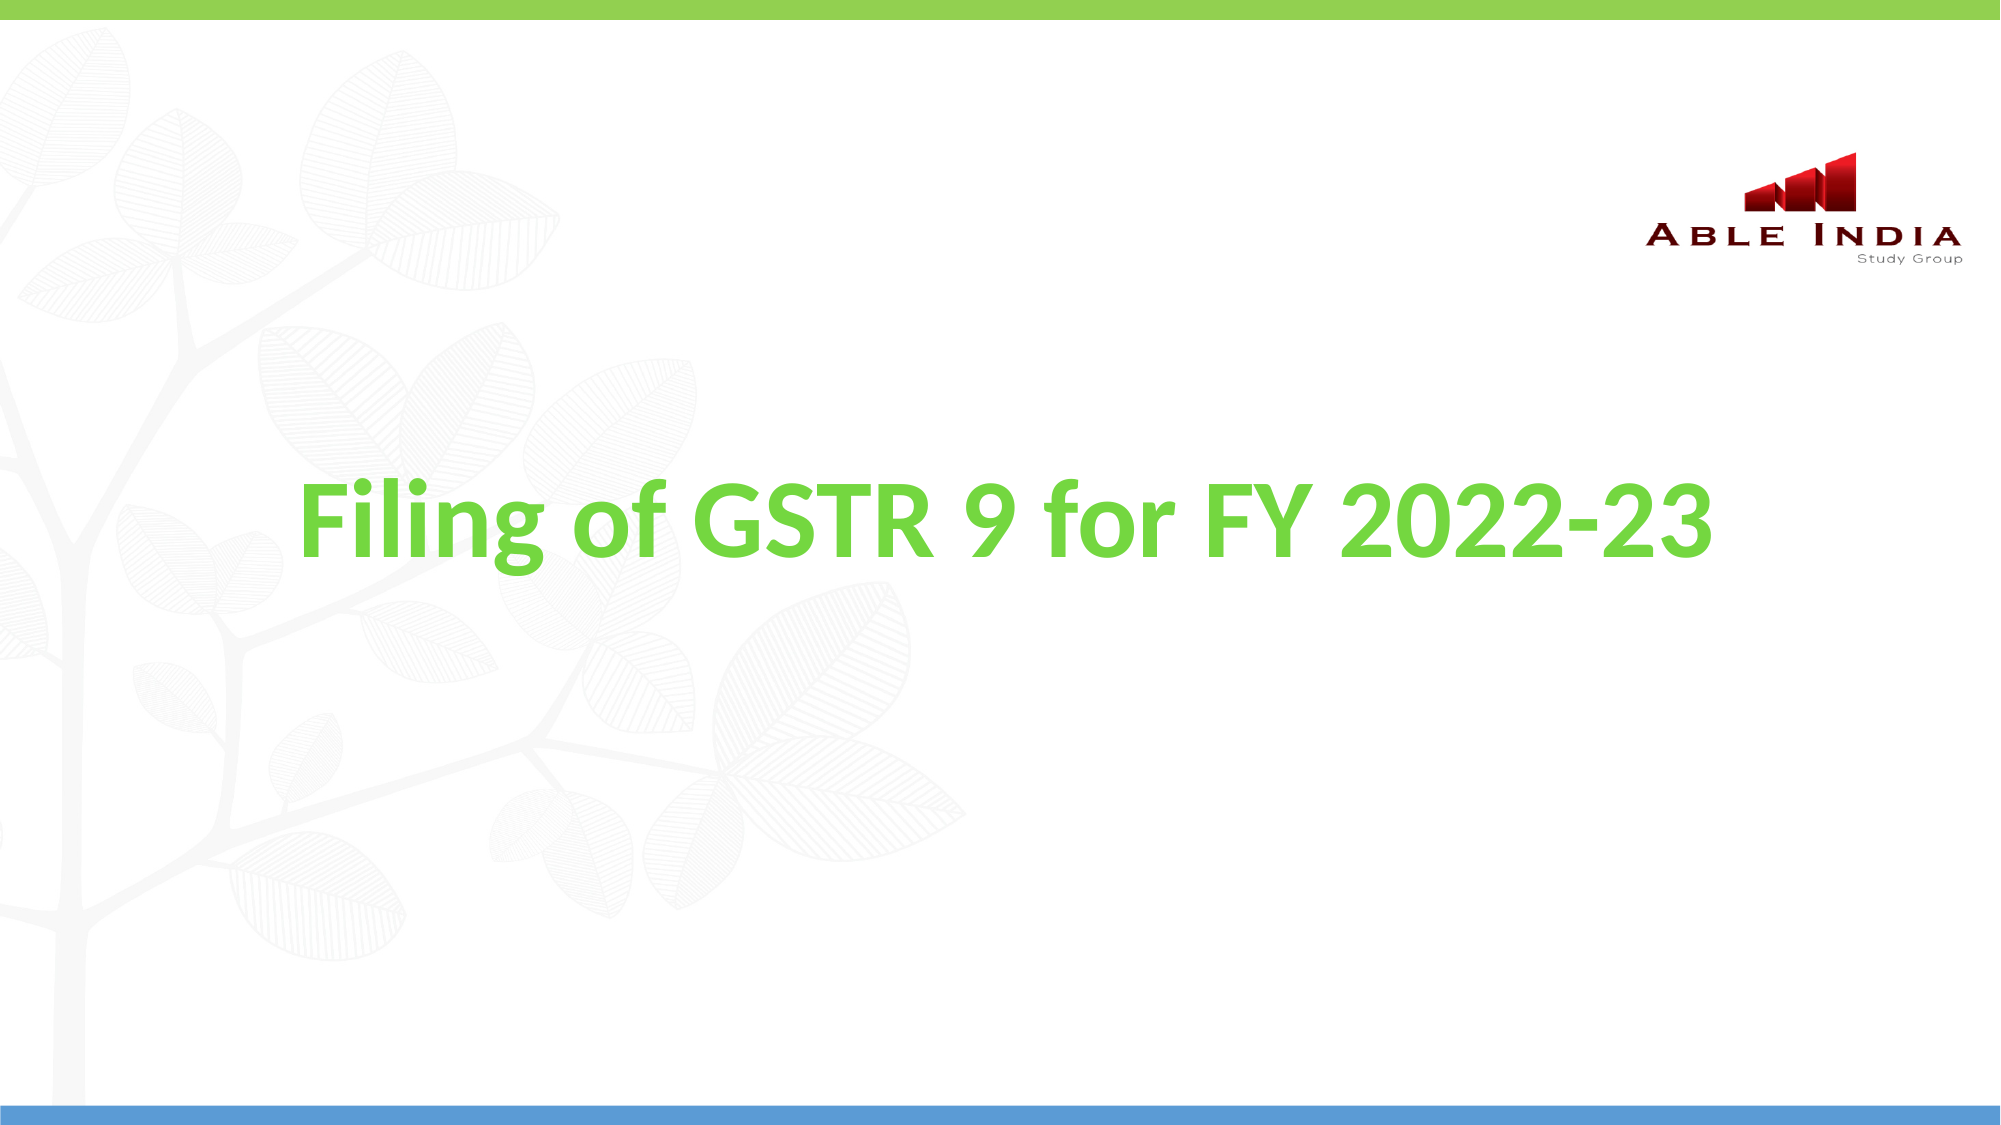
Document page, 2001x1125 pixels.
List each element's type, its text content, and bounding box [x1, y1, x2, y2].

picture [0, 0, 2001, 1105]
text_box Filing of GSTR 9 for FY 2022-23 [78, 437, 1937, 588]
